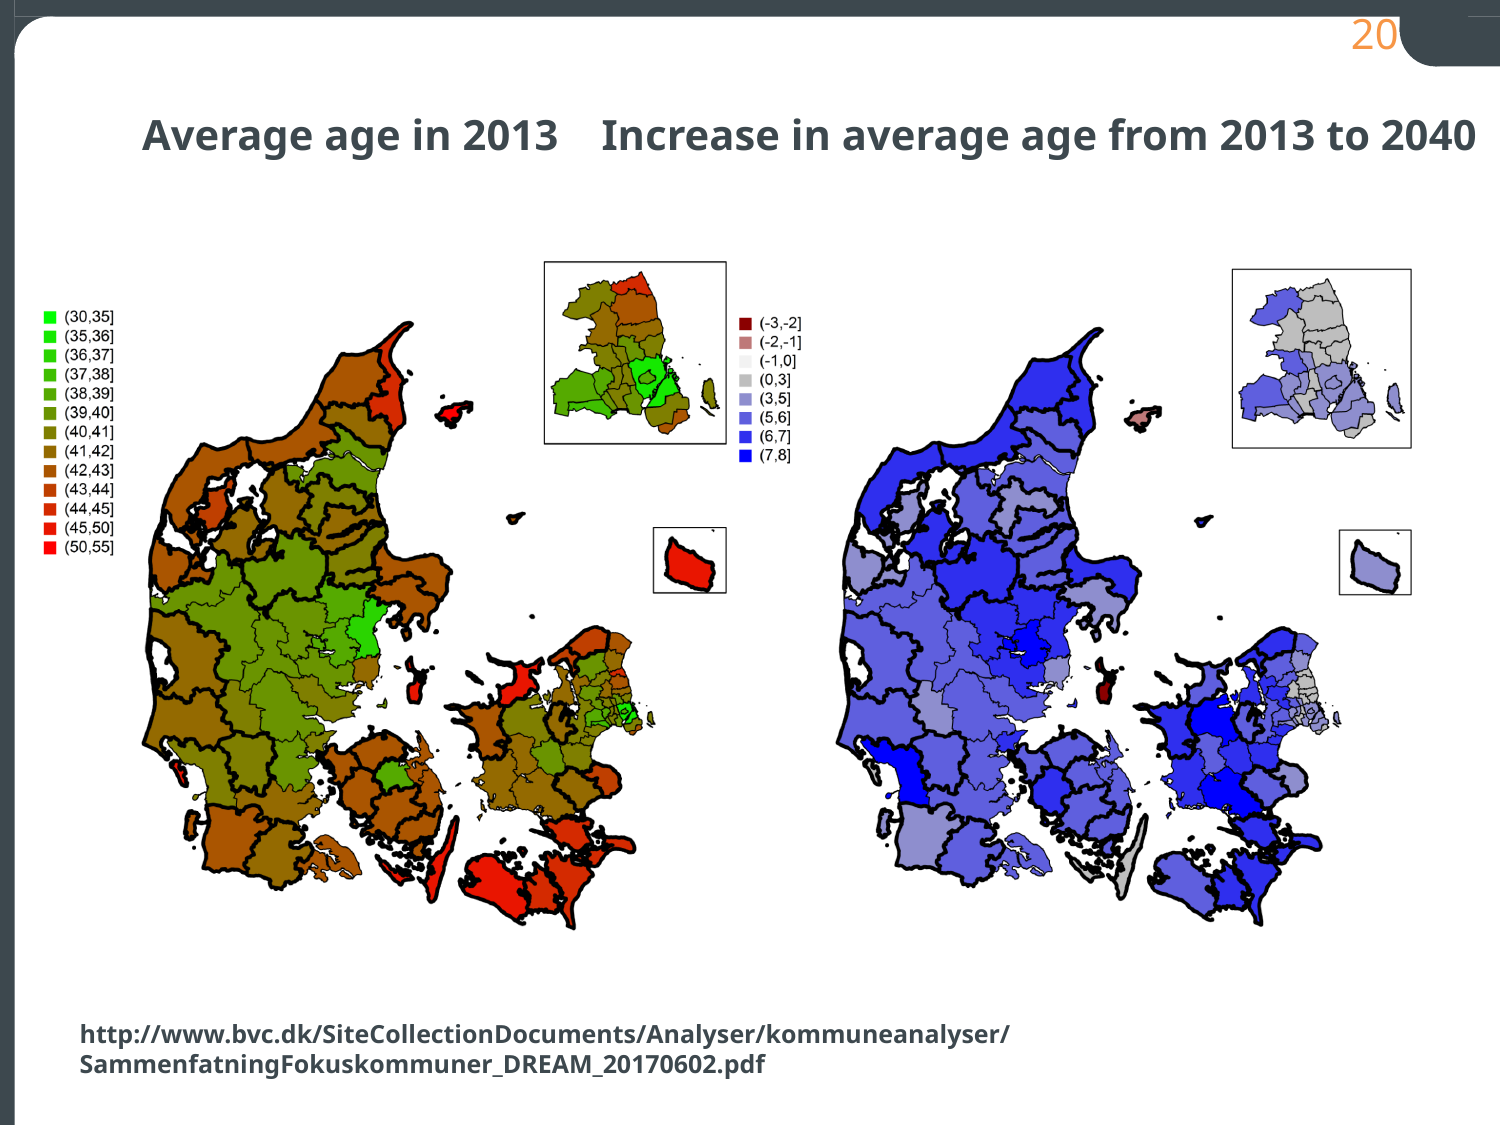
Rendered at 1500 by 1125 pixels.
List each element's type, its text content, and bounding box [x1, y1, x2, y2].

text_box Average age in 2013 Increase in average age from 2013 to 2040 [127, 101, 1493, 167]
text_box http://www.bvc.dk/SiteCollectionDocuments/Analyser/kommuneanalyser/SammenfatningFokuskommuner_DREAM_20170602.pdf [64, 1011, 1483, 1086]
picture [40, 231, 1427, 937]
